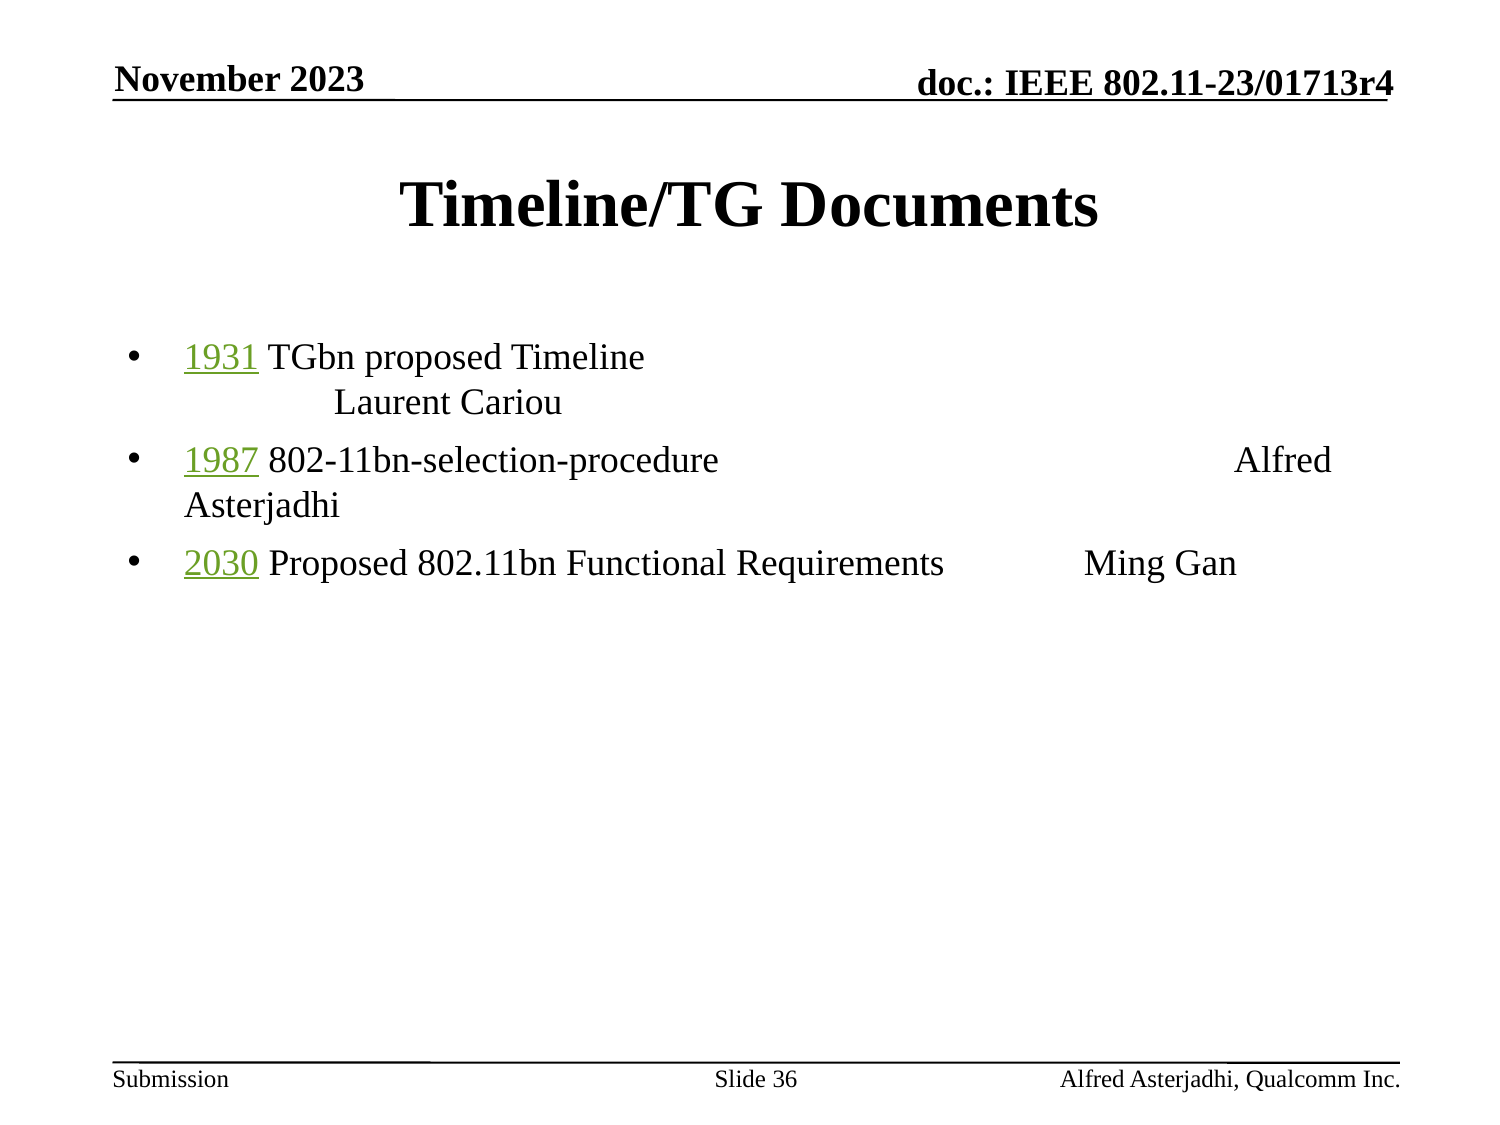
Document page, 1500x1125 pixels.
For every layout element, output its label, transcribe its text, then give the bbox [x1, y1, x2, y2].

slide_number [114, 54, 423, 100]
footer Alfred Asterjadhi, Qualcomm Inc. [878, 1061, 1402, 1093]
slide_number Slide 36 [712, 1061, 800, 1123]
list 1931 TGbn proposed Timeline Laurent Cariou 1987 802-11bn-selection-procedure Alfred Asterjadhi 2030 Proposed 802.11bn Functional Requirements Ming Gan [112, 324, 1388, 1000]
title Timeline/TG Documents [112, 112, 1388, 288]
